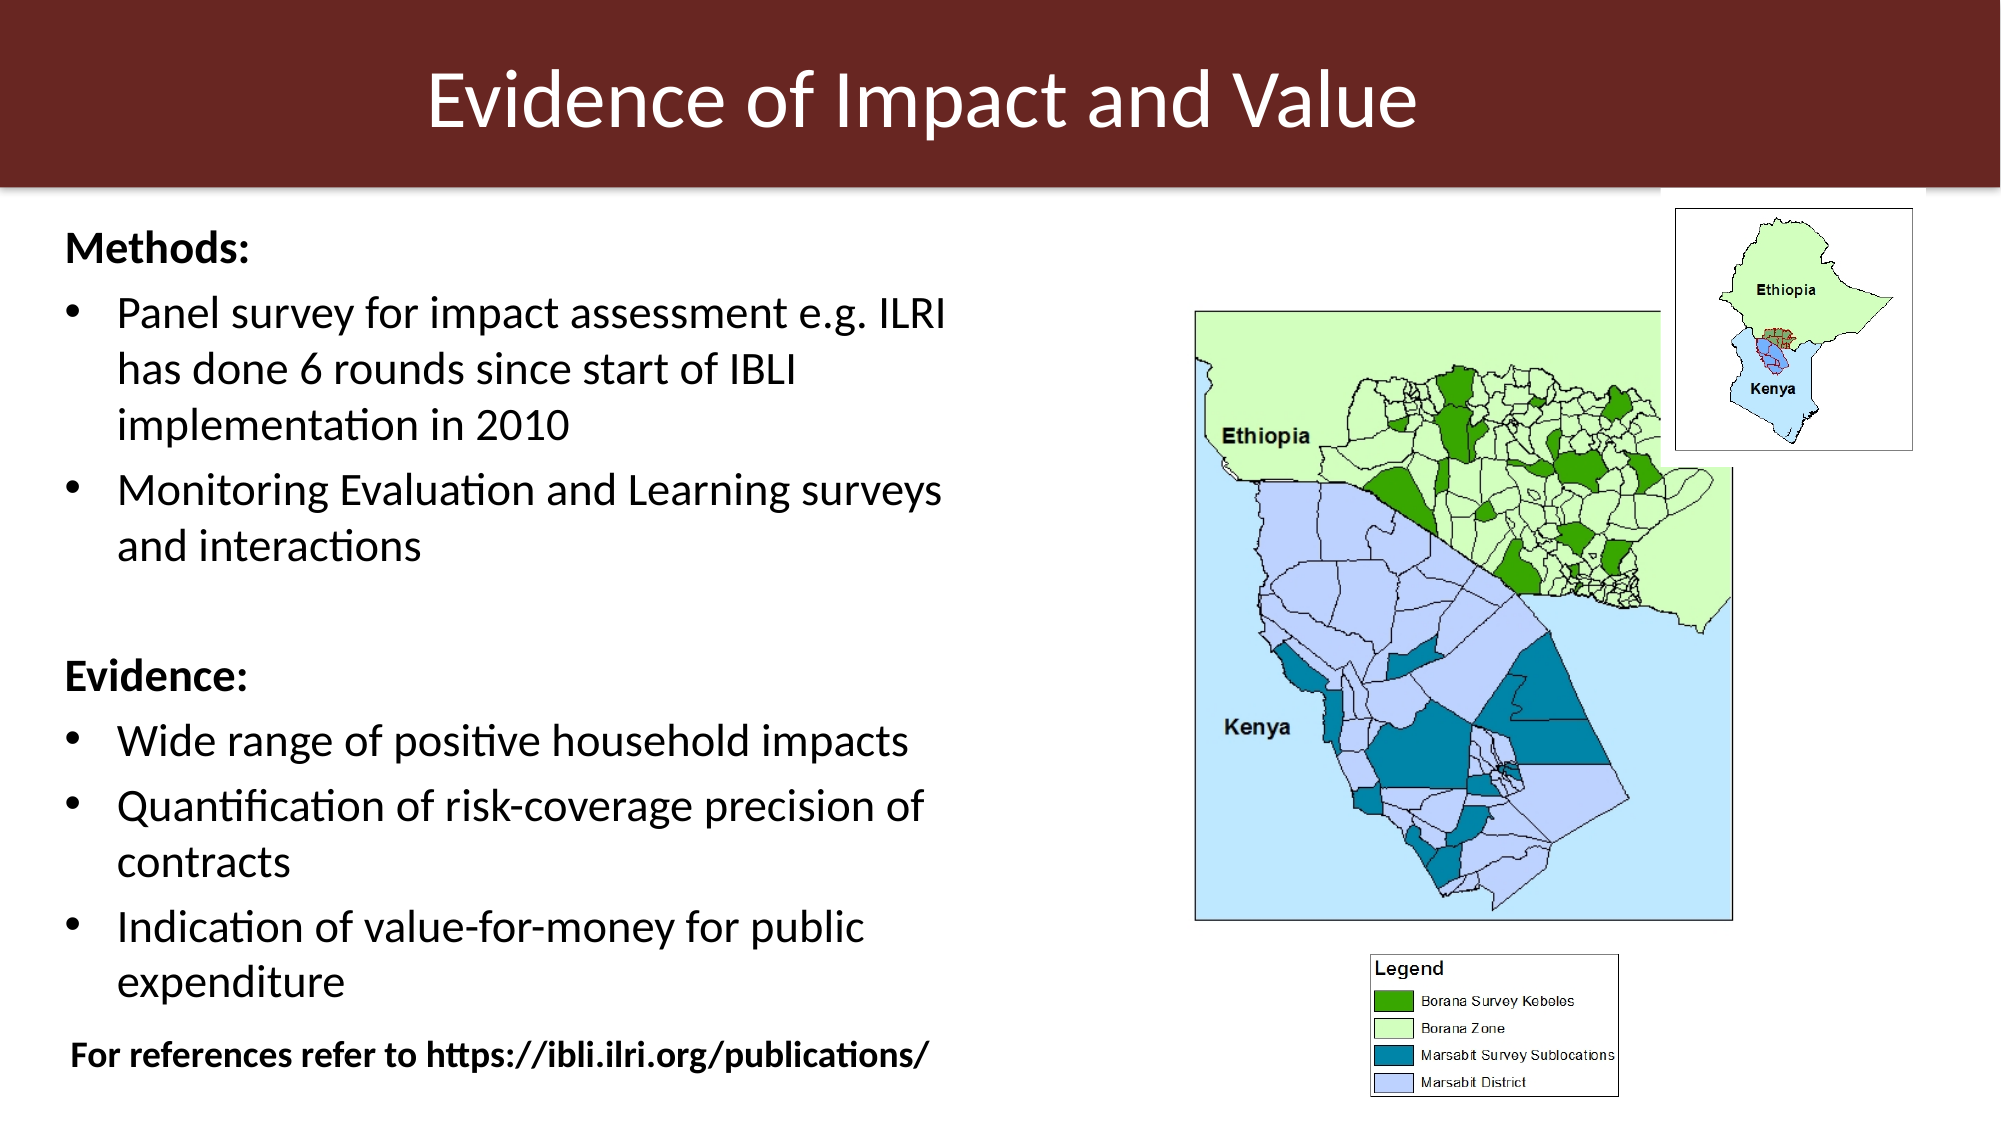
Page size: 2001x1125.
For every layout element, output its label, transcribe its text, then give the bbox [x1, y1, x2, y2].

text_box For references refer to https://ibli.ilri.org/publications/ [55, 1022, 946, 1083]
picture [1167, 187, 1927, 1110]
list Methods: Panel survey for impact assessment e.g. ILRI has done 6 rounds since start of IBLI implementation in 2010 Monitoring Evaluation and Learning surveys and interactions Evidence: Wide range of positive household impacts Quantification of risk-coverage precision of contracts Indication of value-for-money for public expenditure [49, 210, 1036, 1023]
title Evidence of Impact and Value [23, 0, 1824, 189]
